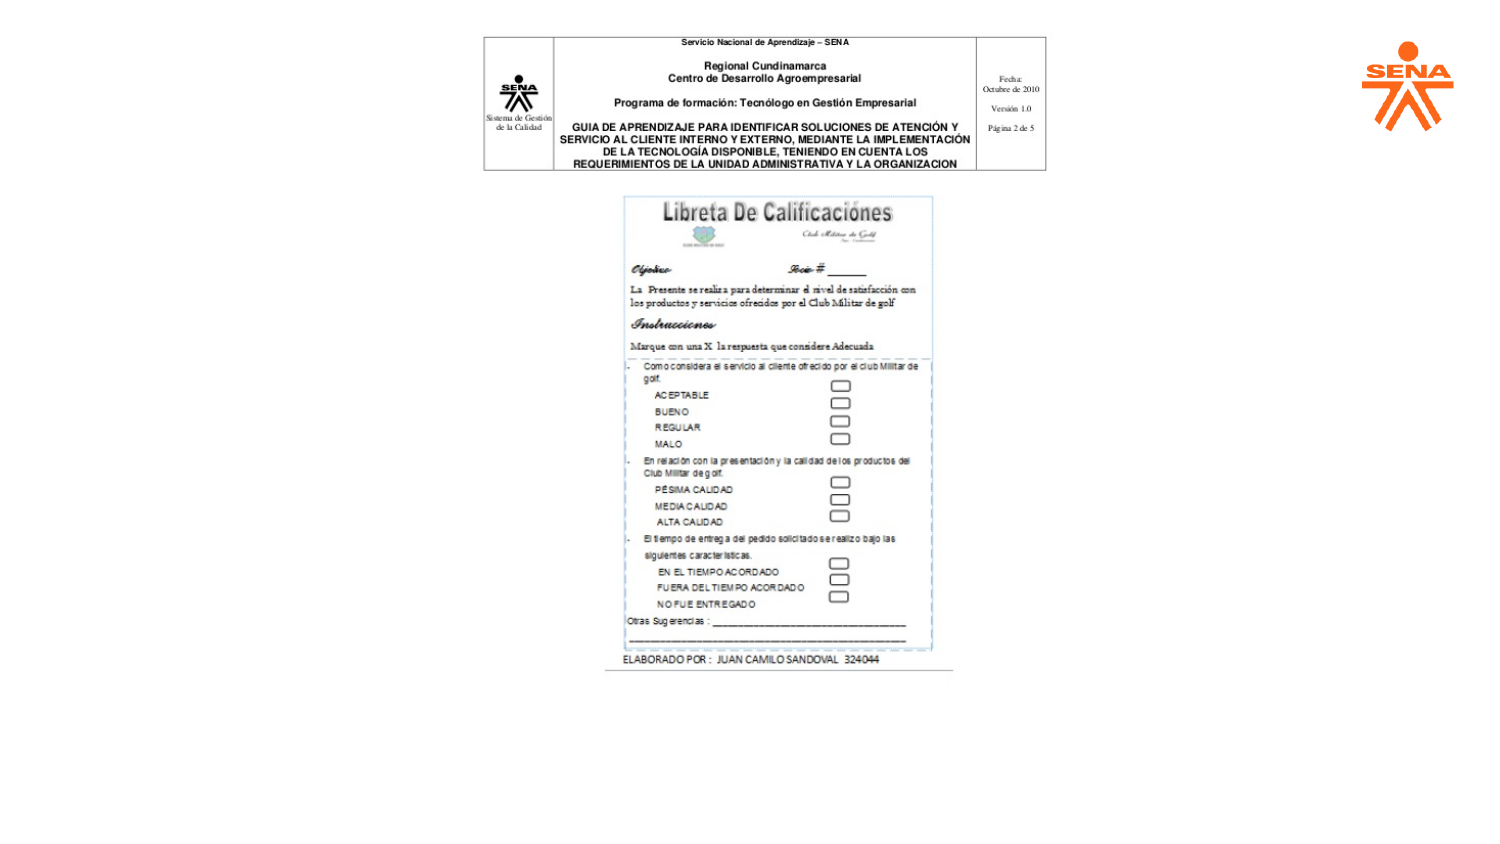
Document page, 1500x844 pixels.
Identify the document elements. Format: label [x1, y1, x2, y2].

picture [1330, 0, 1500, 156]
picture [423, 0, 1077, 844]
